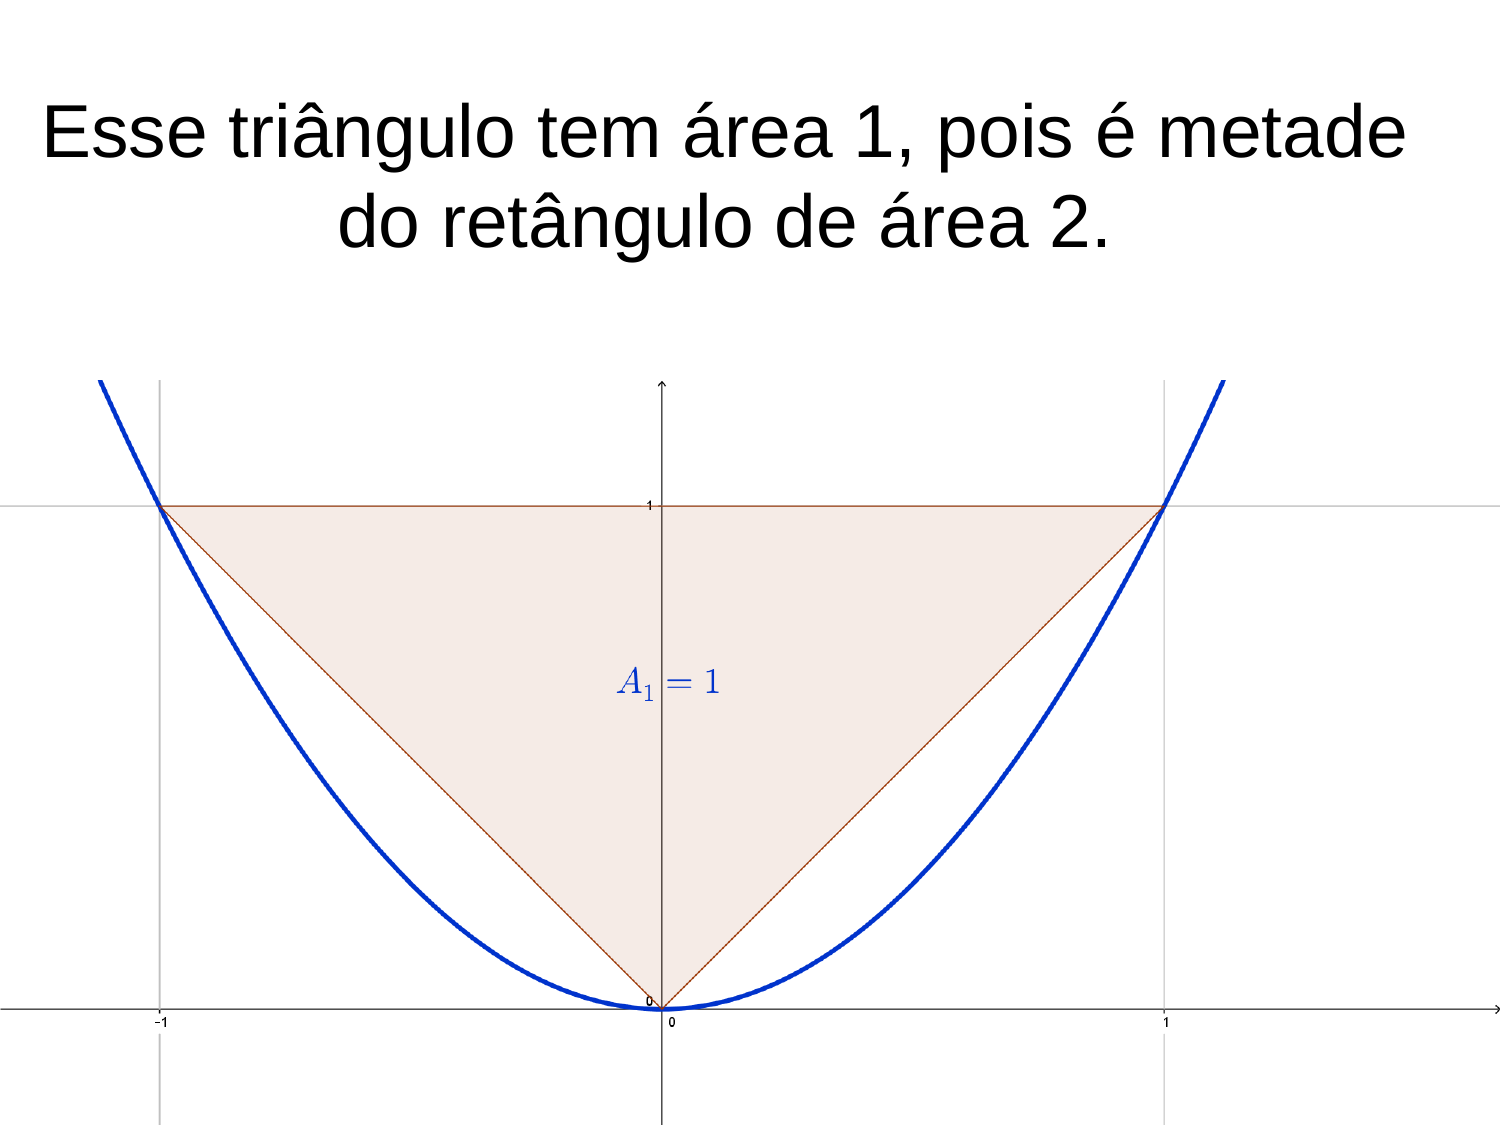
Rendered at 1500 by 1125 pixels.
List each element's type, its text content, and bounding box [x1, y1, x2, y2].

text_box Esse triângulo tem área 1, pois é metade do retângulo de área 2. [0, 74, 1450, 270]
picture [0, 380, 1500, 1125]
